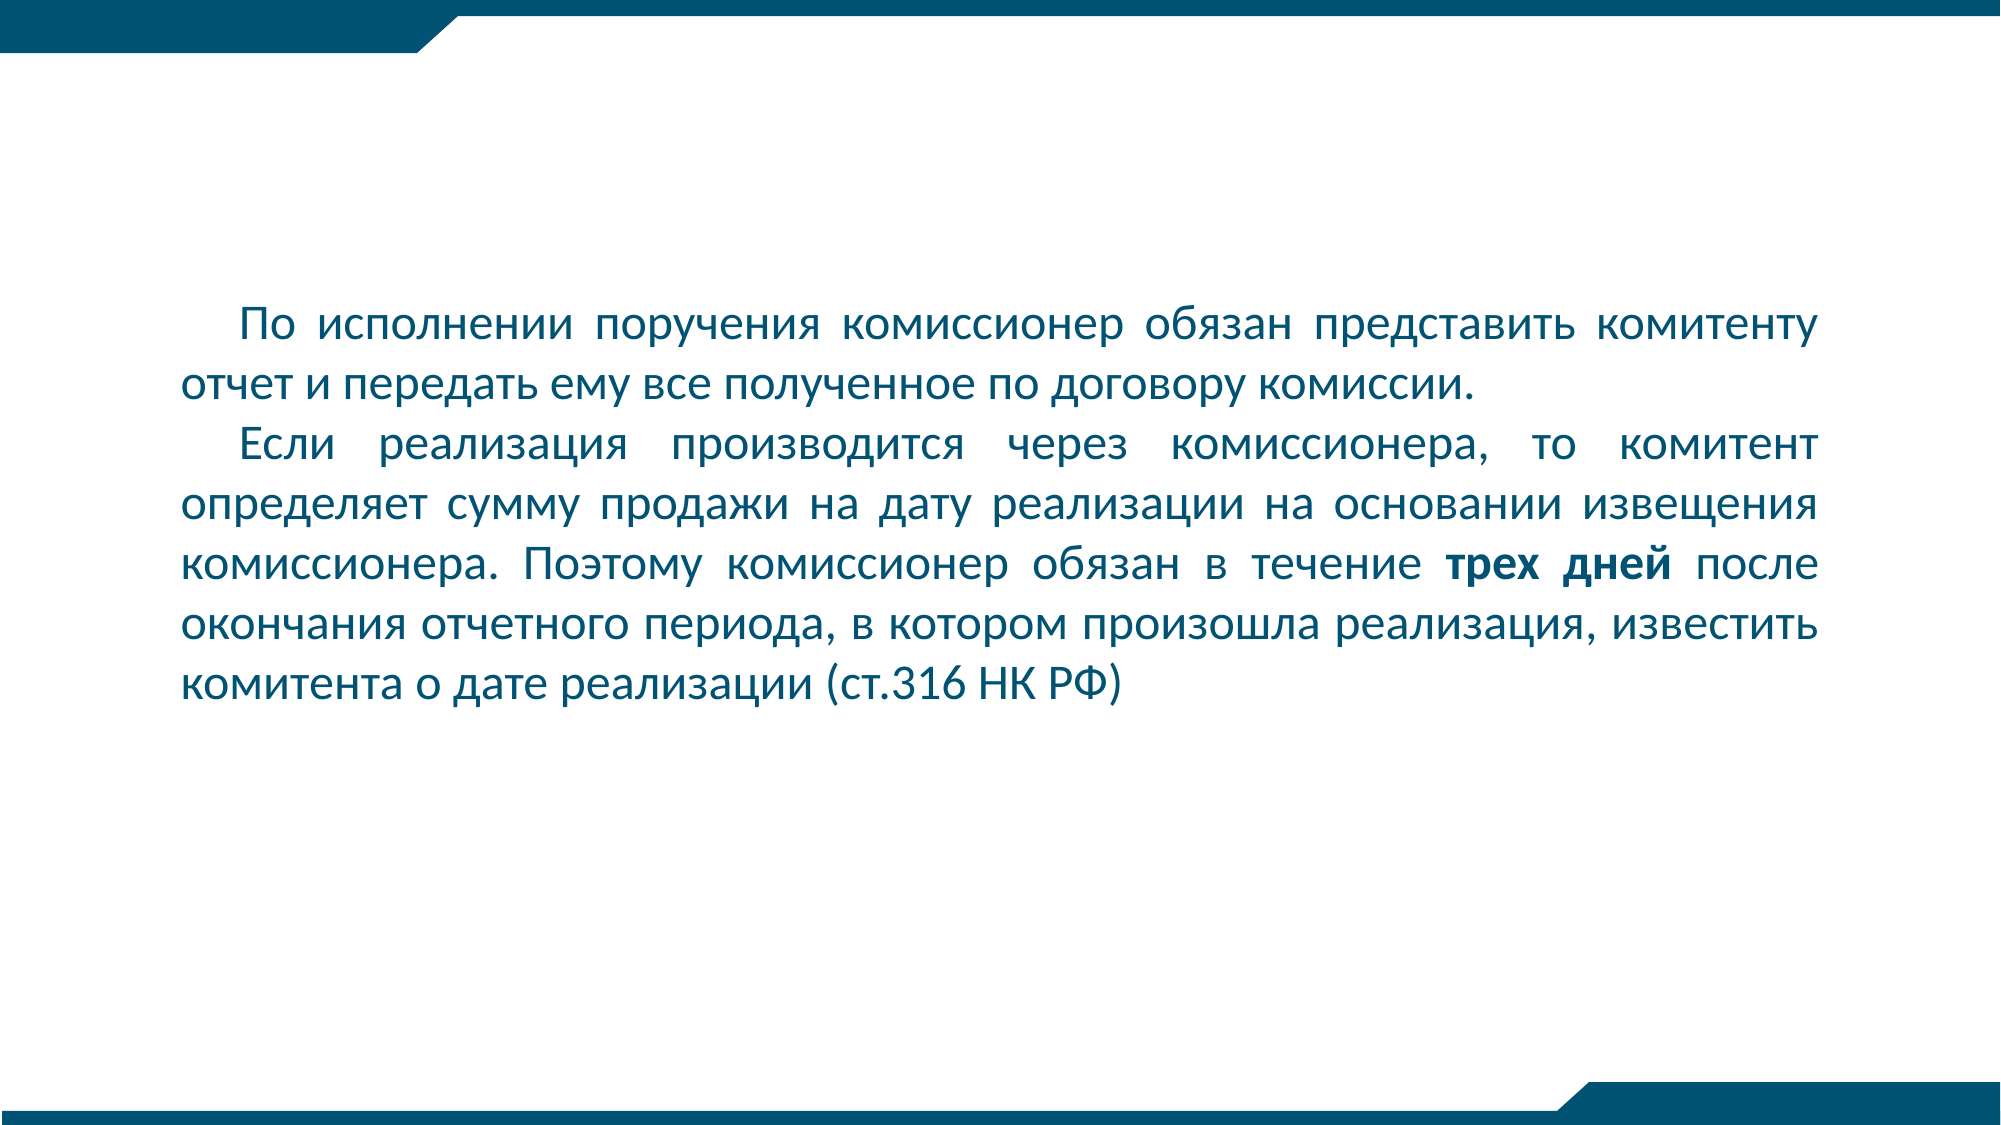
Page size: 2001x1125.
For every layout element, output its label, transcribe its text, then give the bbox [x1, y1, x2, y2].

text_box По исполнении поручения комиссионер обязан представить комитенту отчет и передать ему все полученное по договору комиссии. Если реализация производится через комиссионера, то комитент определяет сумму продажи на дату реализации на основании извещения комиссионера. Поэтому комиссионер обязан в течение трех дней после окончания отчетного периода, в котором произошла реализация, известить комитента о дате реализации (ст.316 НК РФ) [165, 281, 1835, 777]
